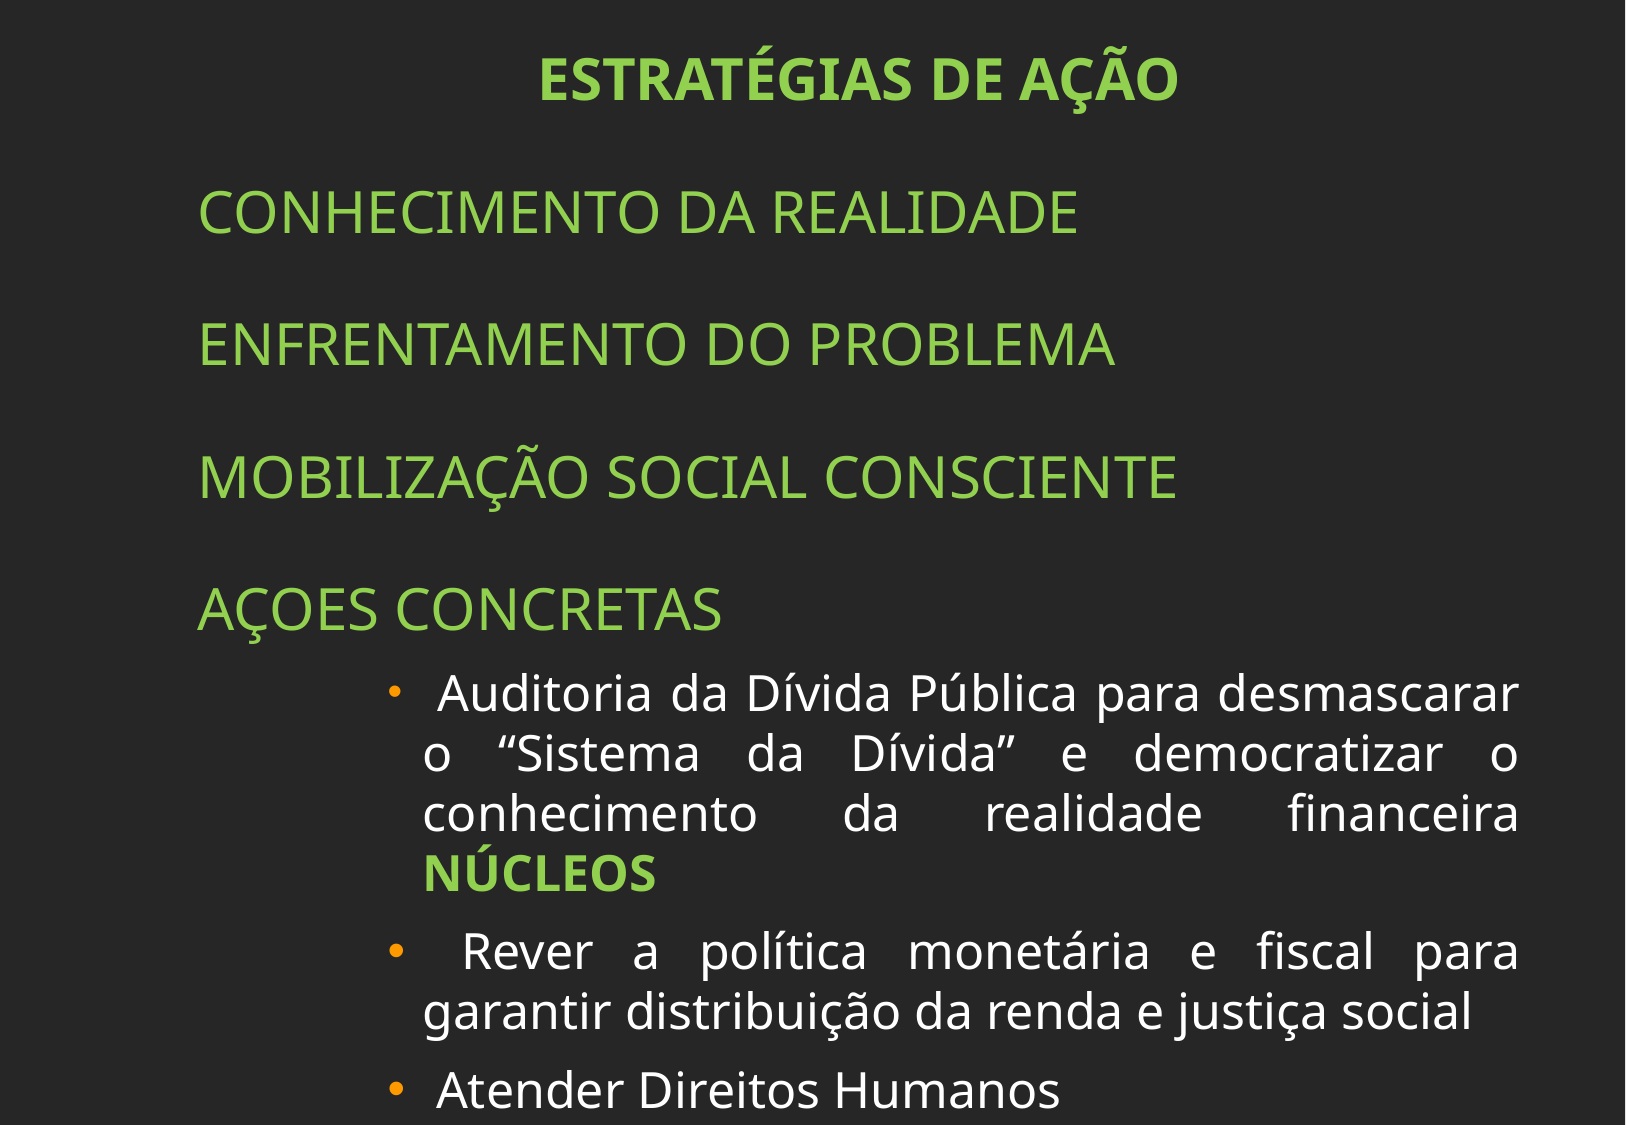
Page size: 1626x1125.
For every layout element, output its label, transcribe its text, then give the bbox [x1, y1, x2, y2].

text_box ESTRATÉGIAS DE AÇÃO CONHECIMENTO DA REALIDADE ENFRENTAMENTO DO PROBLEMA MOBILIZAÇÃO SOCIAL CONSCIENTE AÇOES CONCRETAS Auditoria da Dívida Pública para desmascarar o “Sistema da Dívida” e democratizar o conhecimento da realidade financeira NÚCLEOS Rever a política monetária e fiscal para garantir distribuição da renda e justiça social Atender Direitos Humanos TRANSPARÊNCIA e acesso à VERDADE [108, 35, 1536, 1125]
